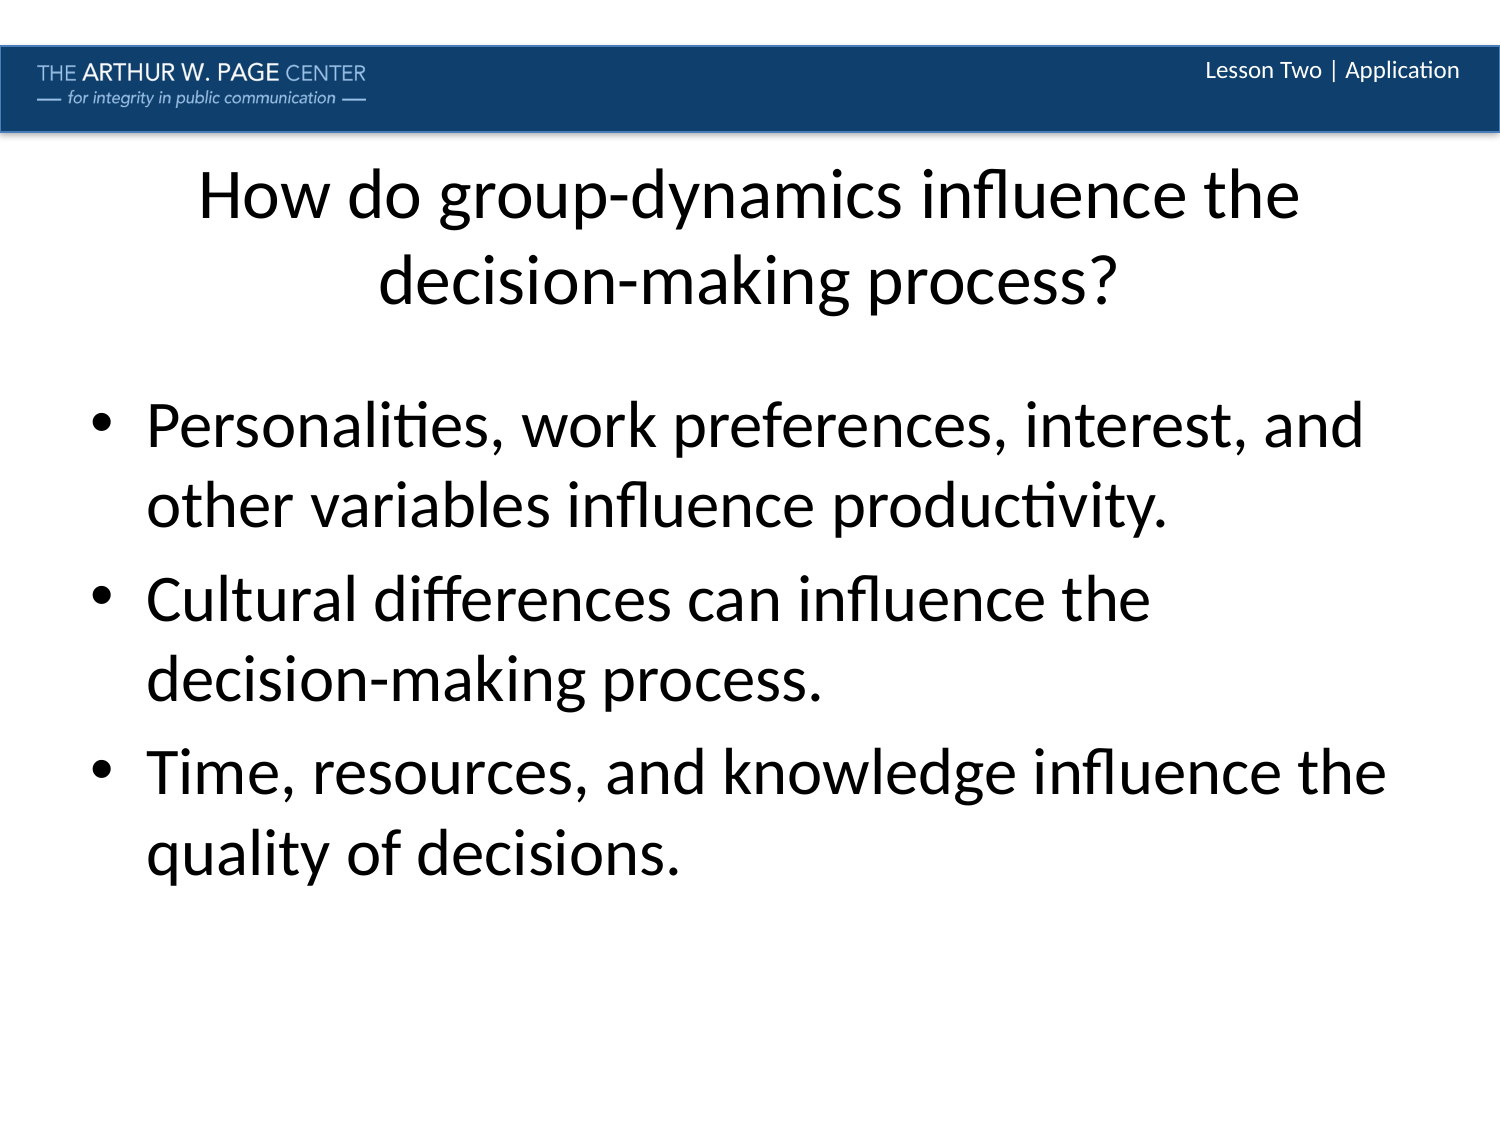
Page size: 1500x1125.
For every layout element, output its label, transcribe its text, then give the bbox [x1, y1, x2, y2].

picture [37, 62, 366, 108]
list Personalities, work preferences, interest, and other variables influence productivity. Cultural differences can influence the decision-making process. Time, resources, and knowledge influence the quality of decisions. [75, 373, 1425, 979]
text_box [0, 45, 1500, 133]
text_box Lesson Two | Application [1170, 46, 1476, 166]
title How do group-dynamics influence the decision-making process? [75, 138, 1425, 327]
